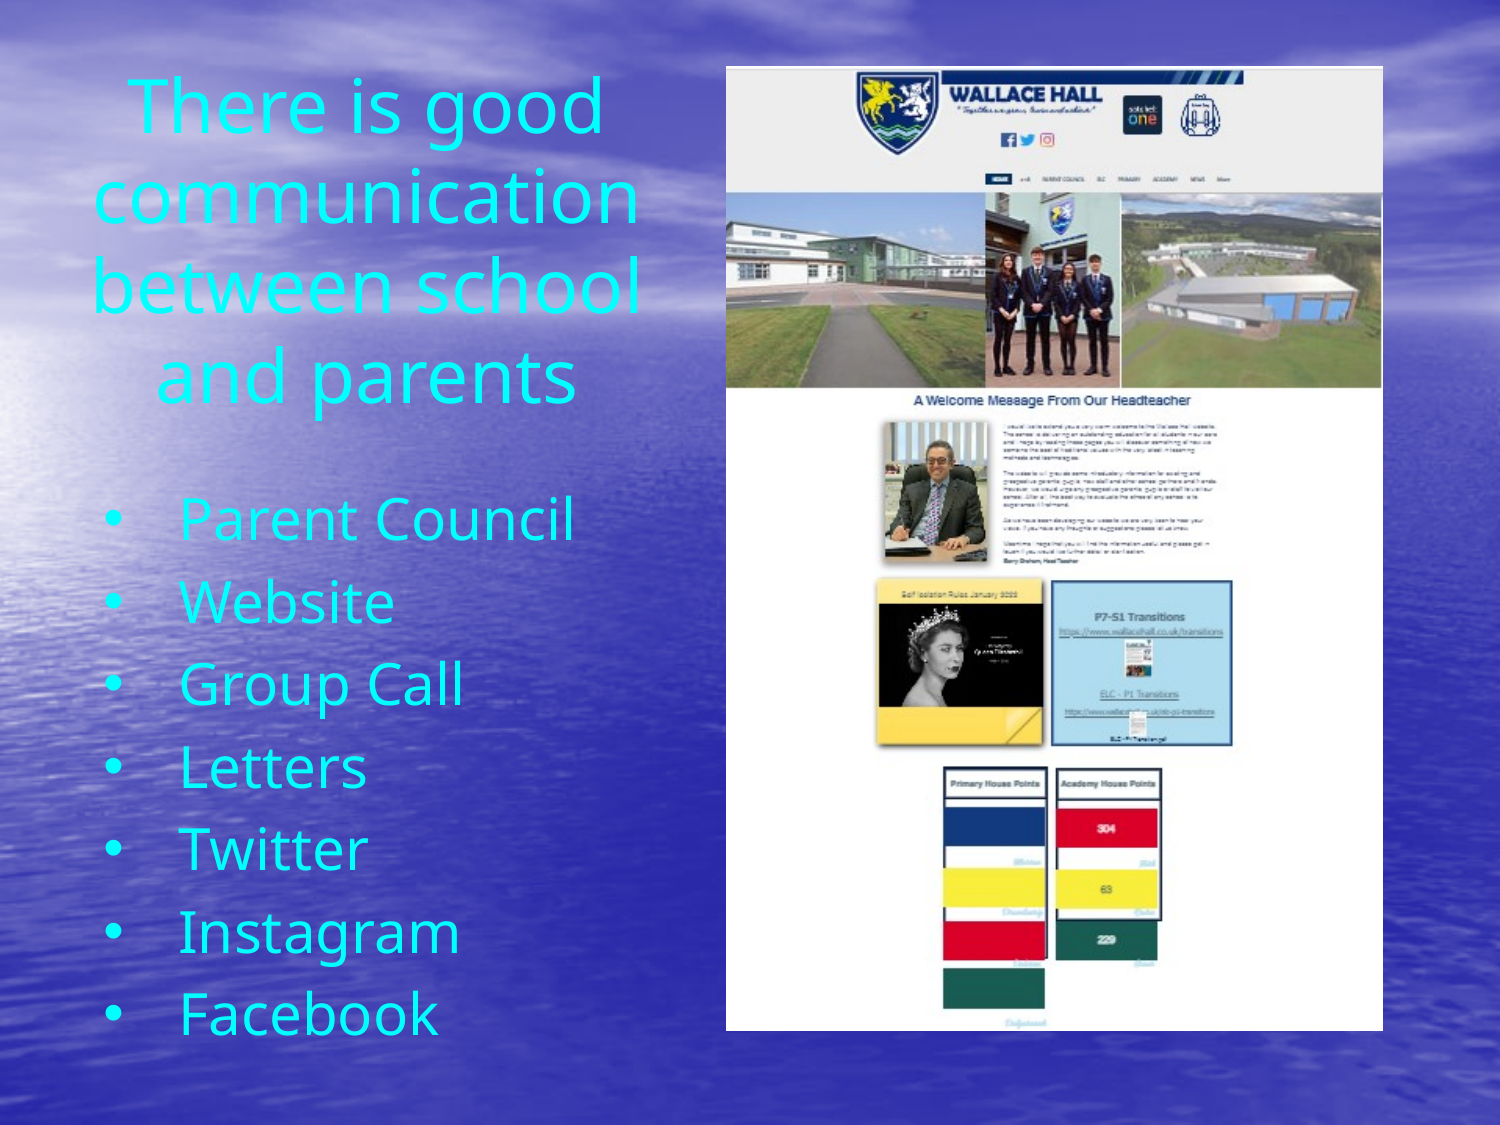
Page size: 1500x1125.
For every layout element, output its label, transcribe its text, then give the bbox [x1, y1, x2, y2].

picture [726, 66, 1383, 1031]
title There is good communication between school and parents [41, 125, 693, 353]
text_box Parent Council Website Group Call Letters Twitter Instagram Facebook [88, 474, 727, 1055]
